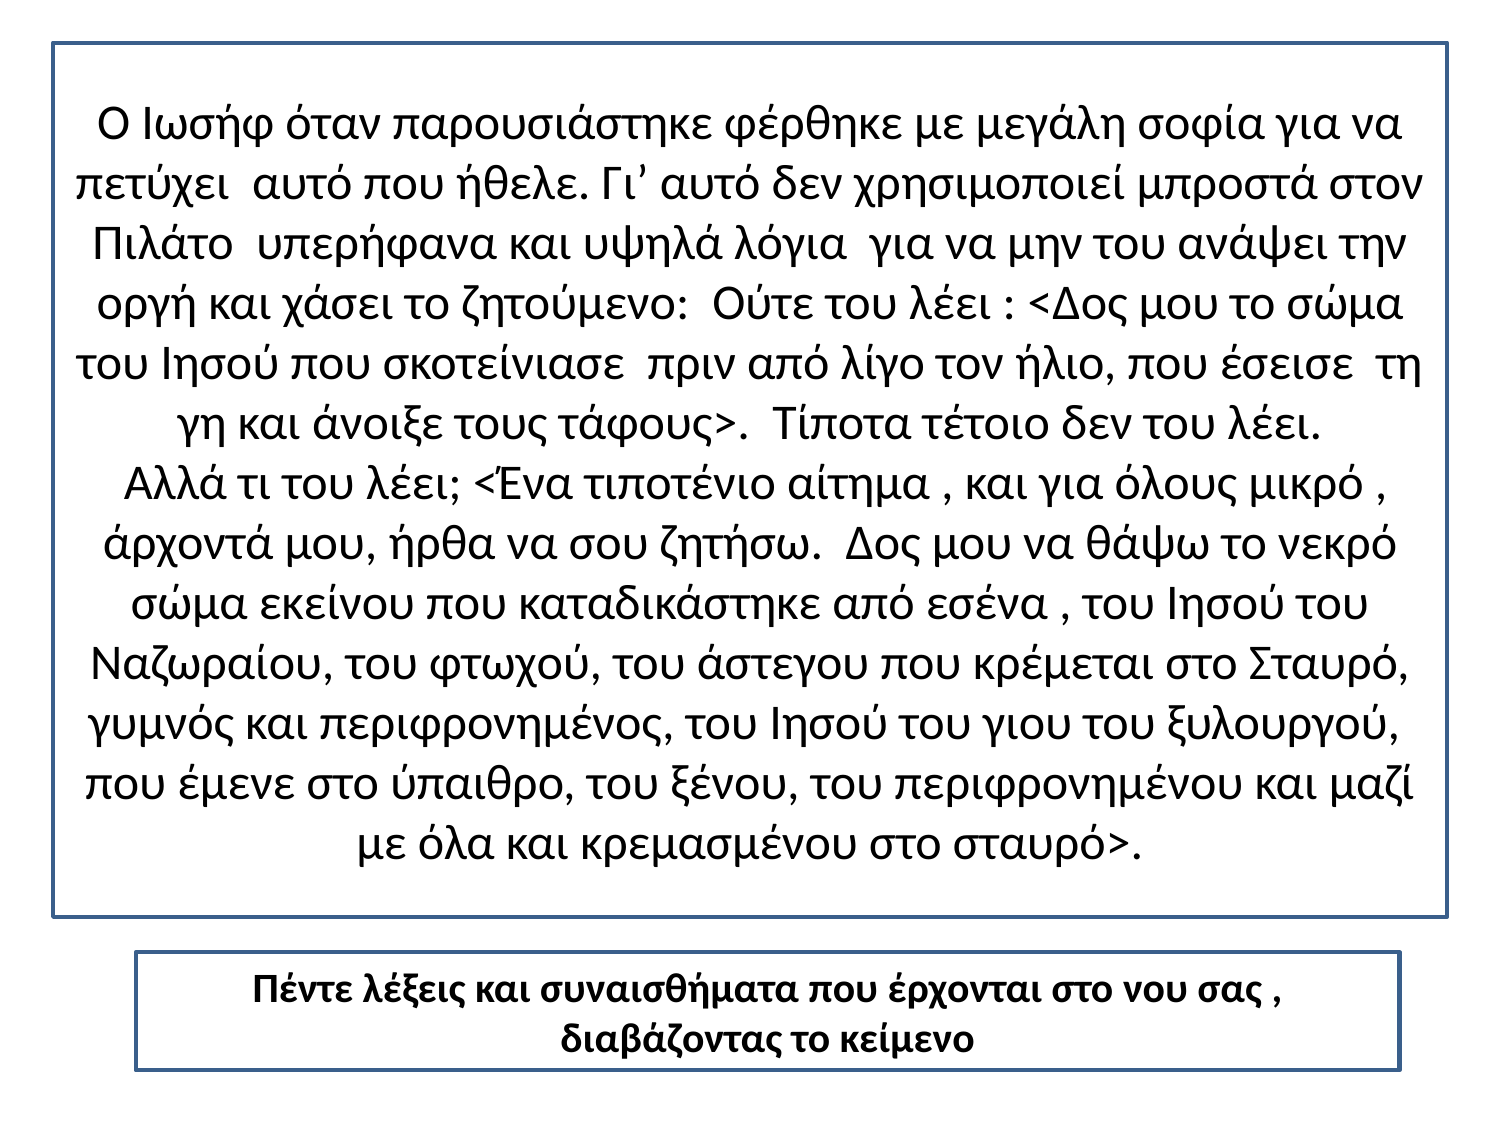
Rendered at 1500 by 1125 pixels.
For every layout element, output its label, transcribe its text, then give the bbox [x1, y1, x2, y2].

text_box Πέντε λέξεις και συναισθήματα που έρχονται στο νου σας , διαβάζοντας το κείμενο [134, 950, 1402, 1072]
text_box Ο Ιωσήφ όταν παρουσιάστηκε φέρθηκε με μεγάλη σοφία για να πετύχει αυτό που ήθελε. Γι’ αυτό δεν χρησιμοποιεί μπροστά στον Πιλάτο υπερήφανα και υψηλά λόγια για να μην του ανάψει την οργή και χάσει το ζητούμενο: Ούτε του λέει : <Δος μου το σώμα του Ιησού που σκοτείνιασε πριν από λίγο τον ήλιο, που έσεισε τη γη και άνοιξε τους τάφους>. Τίποτα τέτοιο δεν του λέει. Αλλά τι του λέει; <Ένα τιποτένιο αίτημα , και για όλους μικρό , άρχοντά μου, ήρθα να σου ζητήσω. Δος μου να θάψω το νεκρό σώμα εκείνου που καταδικάστηκε από εσένα , του Ιησού του Ναζωραίου, του φτωχού, του άστεγου που κρέμεται στο Σταυρό, γυμνός και περιφρονημένος, του Ιησού του γιου του ξυλουργού, που έμενε στο ύπαιθρο, του ξένου, του περιφρονημένου και μαζί με όλα και κρεμασμένου στο σταυρό>. [51, 41, 1449, 919]
